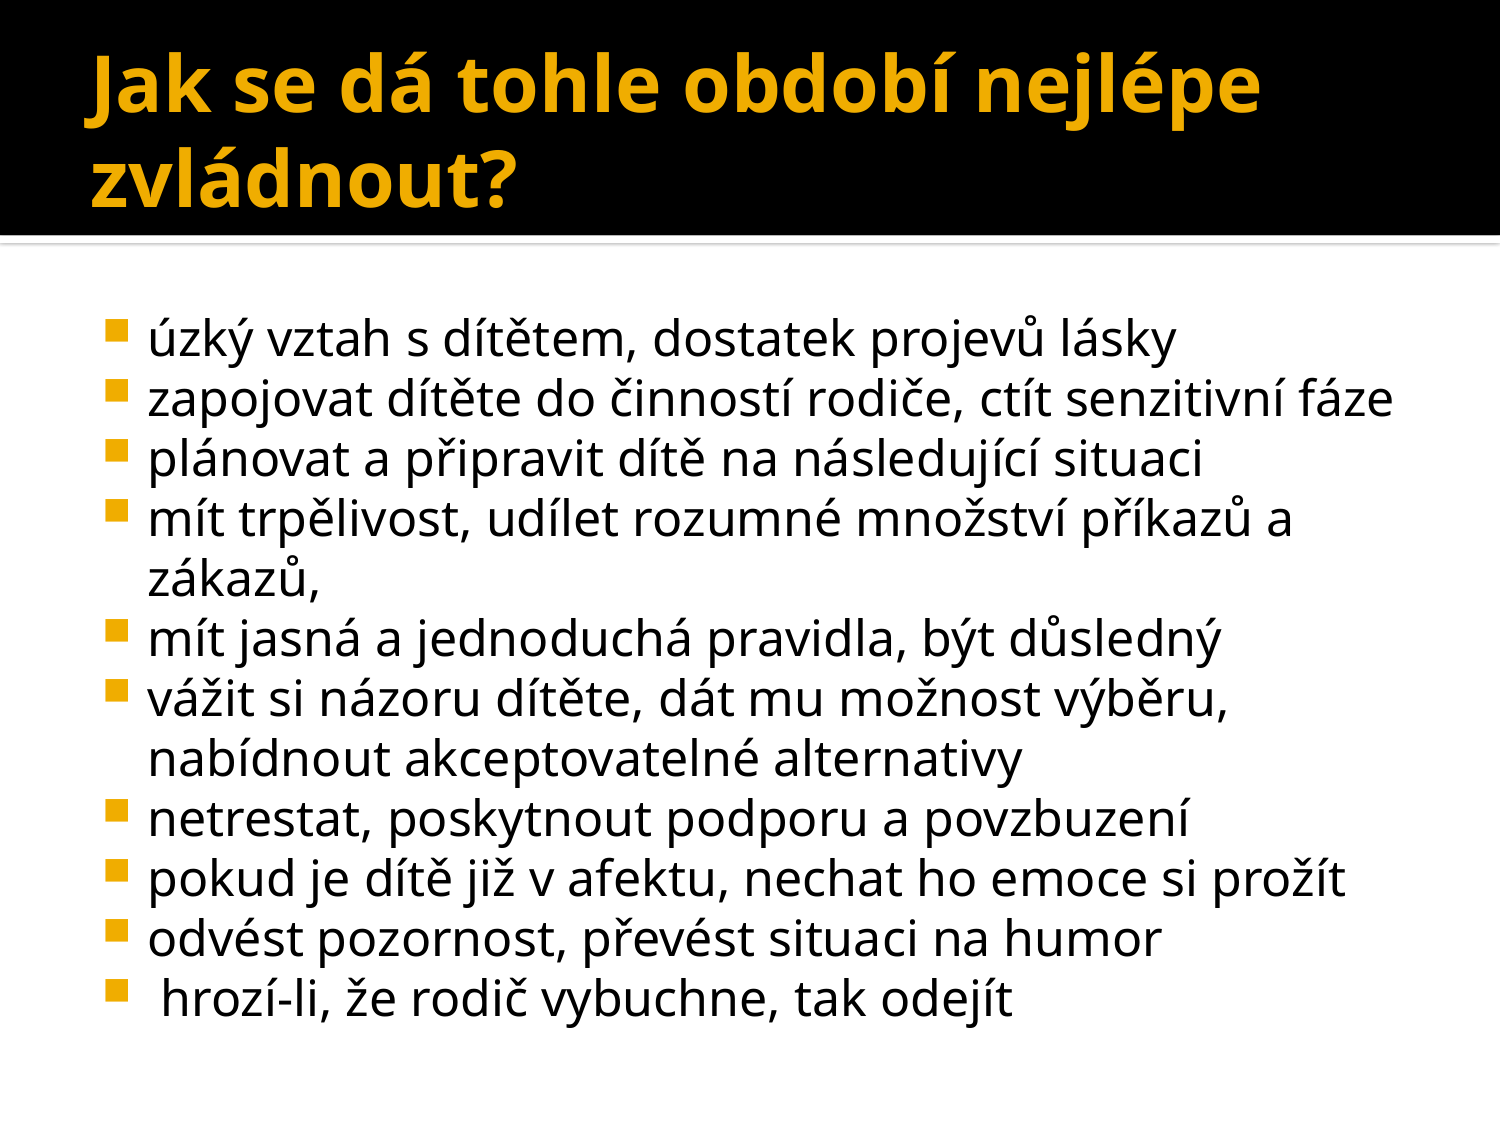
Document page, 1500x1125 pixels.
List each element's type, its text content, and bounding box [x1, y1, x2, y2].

title Jak se dá tohle období nejlépe zvládnout? [75, 25, 1425, 231]
list úzký vztah s dítětem, dostatek projevů lásky zapojovat dítěte do činností rodiče, ctít senzitivní fáze plánovat a připravit dítě na následující situaci mít trpělivost, udílet rozumné množství příkazů a zákazů, mít jasná a jednoduchá pravidla, být důsledný vážit si názoru dítěte, dát mu možnost výběru, nabídnout akceptovatelné alternativy netrestat, poskytnout podporu a povzbuzení pokud je dítě již v afektu, nechat ho emoce si prožít odvést pozornost, převést situaci na humor hrozí-li, že rodič vybuchne, tak odejít [75, 291, 1425, 1050]
